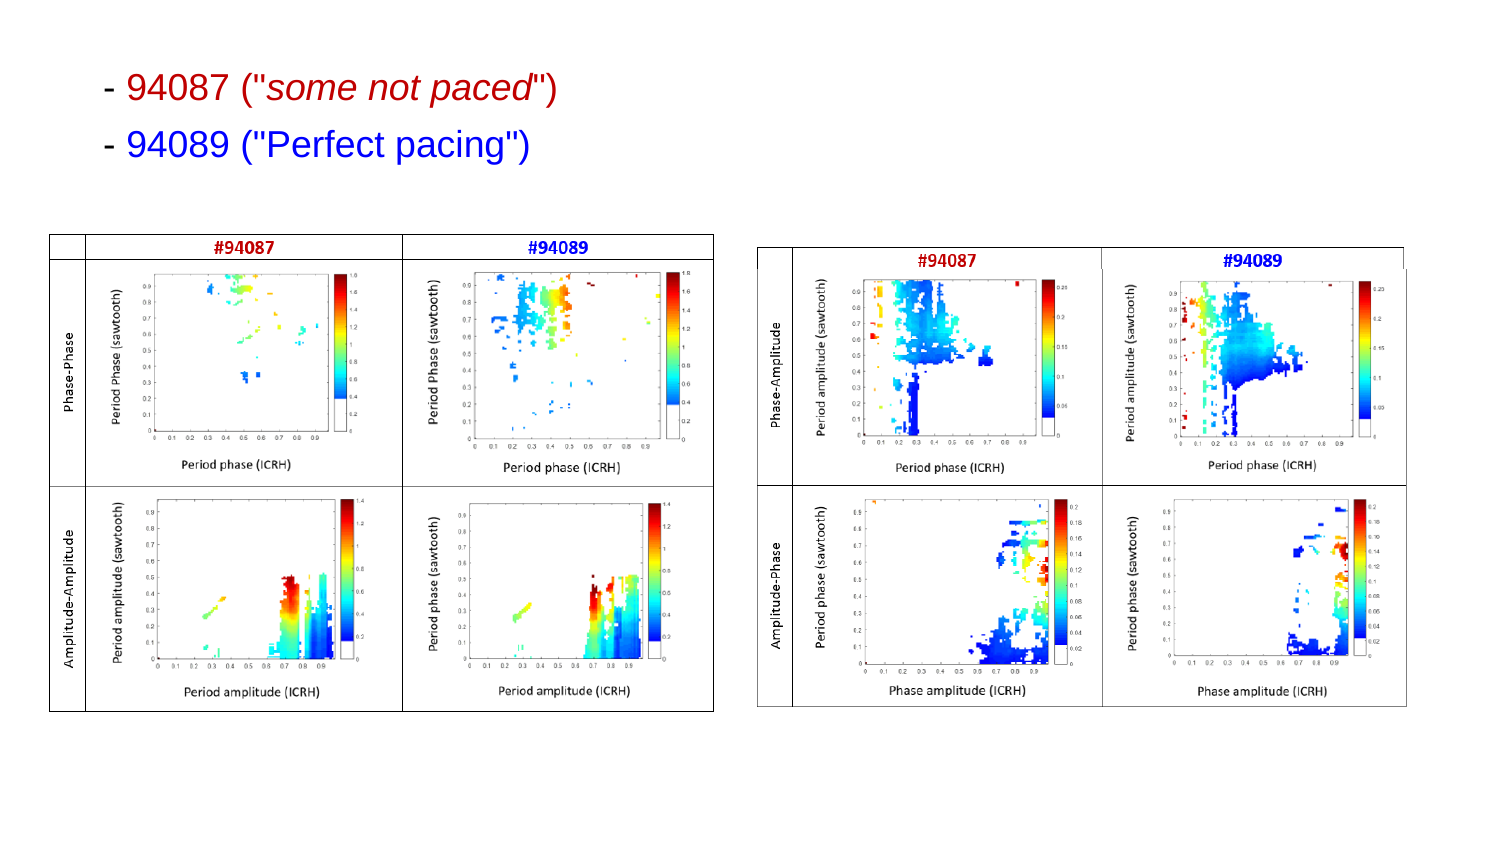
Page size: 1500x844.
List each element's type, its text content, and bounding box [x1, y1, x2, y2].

picture [746, 243, 1412, 712]
text_box - 94087 ("some not paced") - 94089 ("Perfect pacing") [88, 55, 839, 173]
picture [35, 220, 721, 723]
